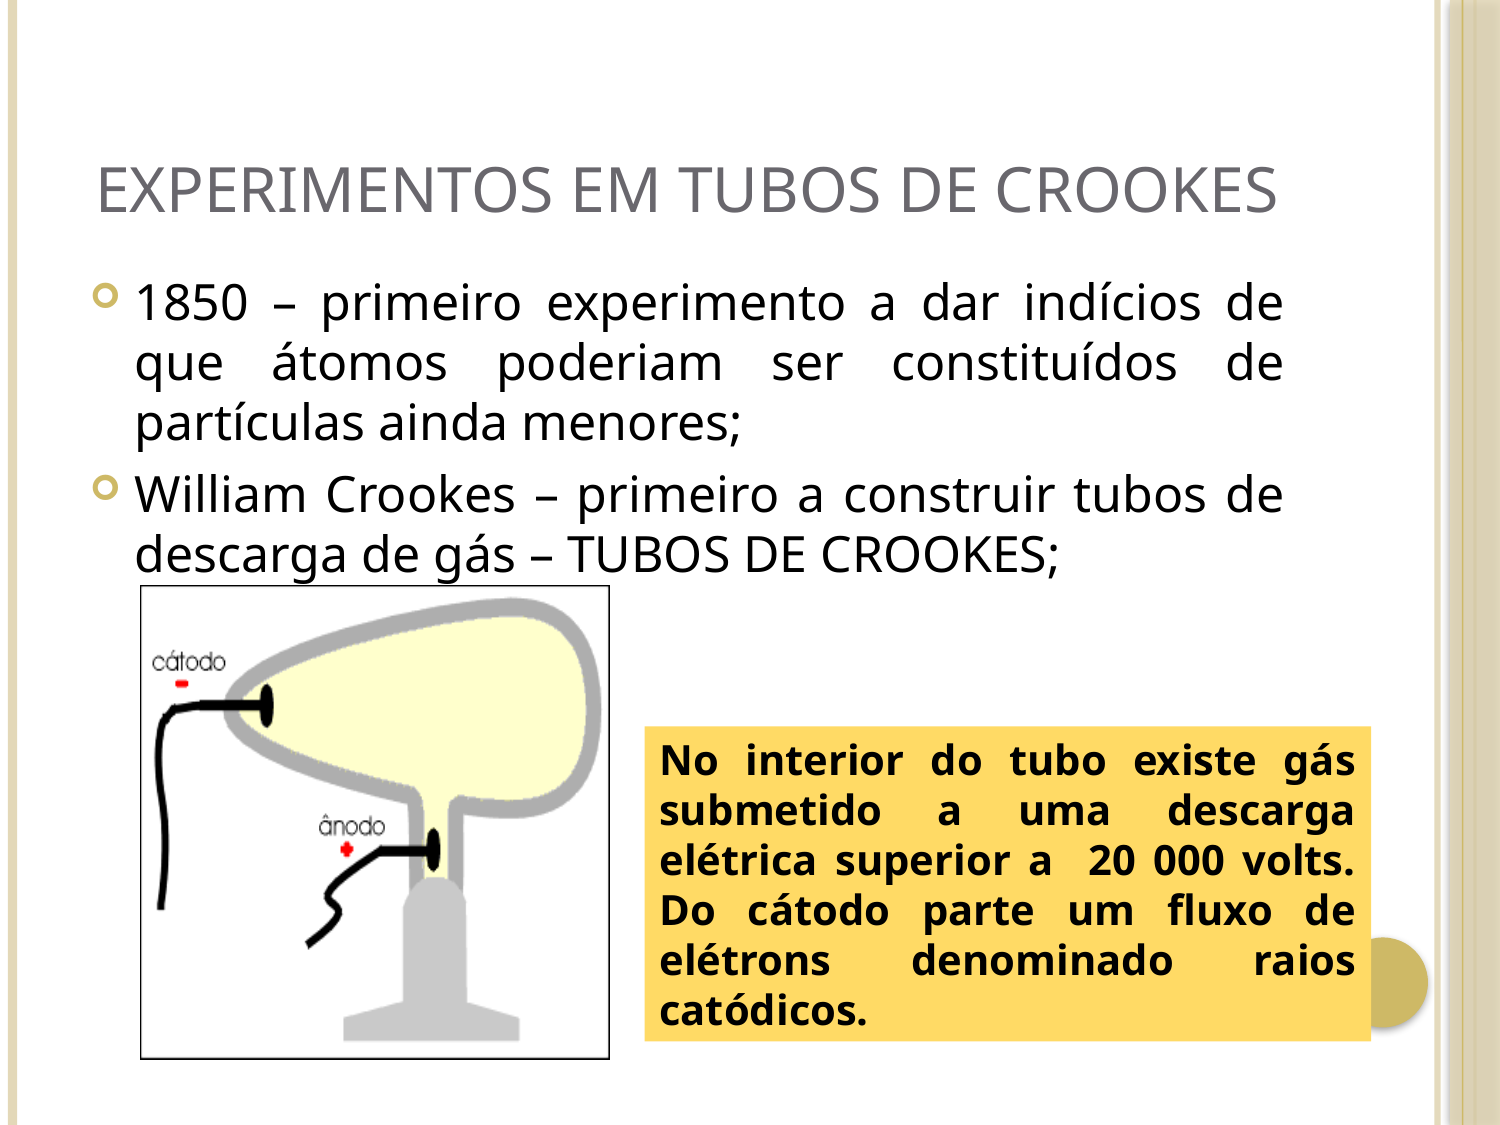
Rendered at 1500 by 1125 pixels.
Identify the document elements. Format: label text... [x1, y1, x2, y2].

picture [140, 585, 610, 1060]
list 1850 – primeiro experimento a dar indícios de que átomos poderiam ser constituídos de partículas ainda menores; William Crookes – primeiro a construir tubos de descarga de gás – TUBOS DE CROOKES; [75, 262, 1300, 1062]
text_box No interior do tubo existe gás submetido a uma descarga elétrica superior a 20 000 volts. Do cátodo parte um fluxo de elétrons denominado raios catódicos. [644, 726, 1372, 1042]
title Experimentos em tubos de crookes [75, 45, 1300, 233]
